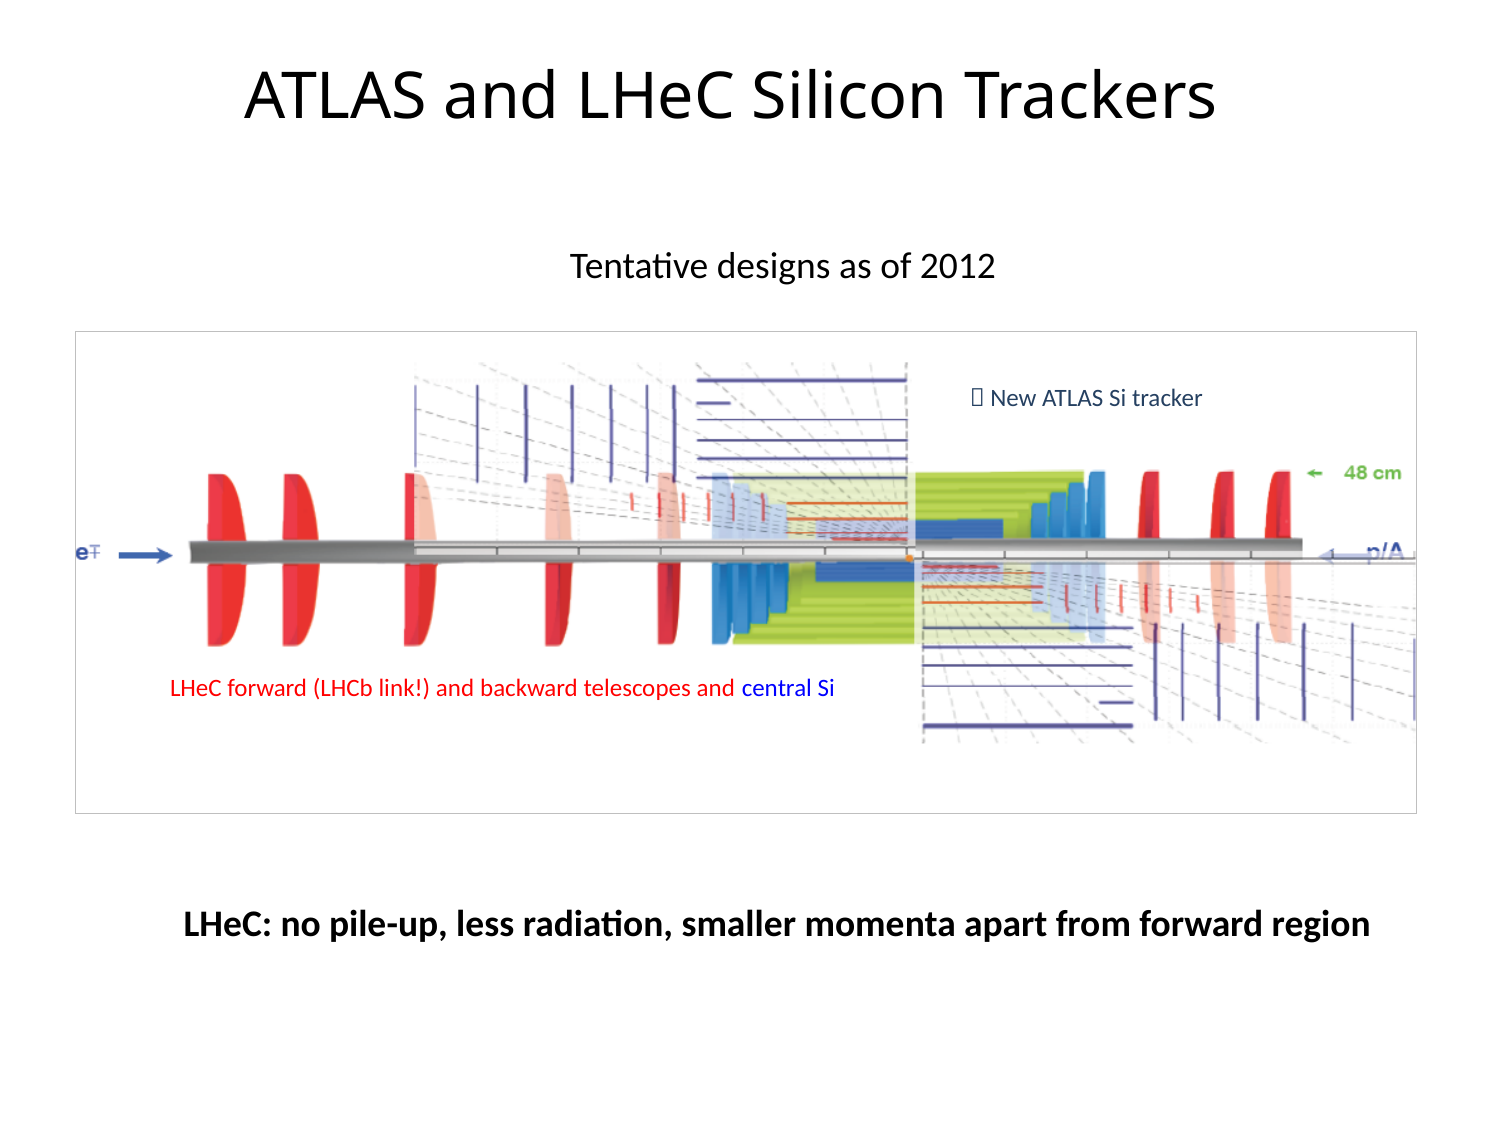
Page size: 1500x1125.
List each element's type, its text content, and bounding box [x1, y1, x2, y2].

title ATLAS and LHeC Silicon Trackers [93, 46, 1369, 234]
text_box LHeC: no pile-up, less radiation, smaller momenta apart from forward region [168, 891, 1388, 952]
text_box Tentative designs as of 2012 [554, 233, 1012, 294]
picture [75, 330, 1417, 814]
